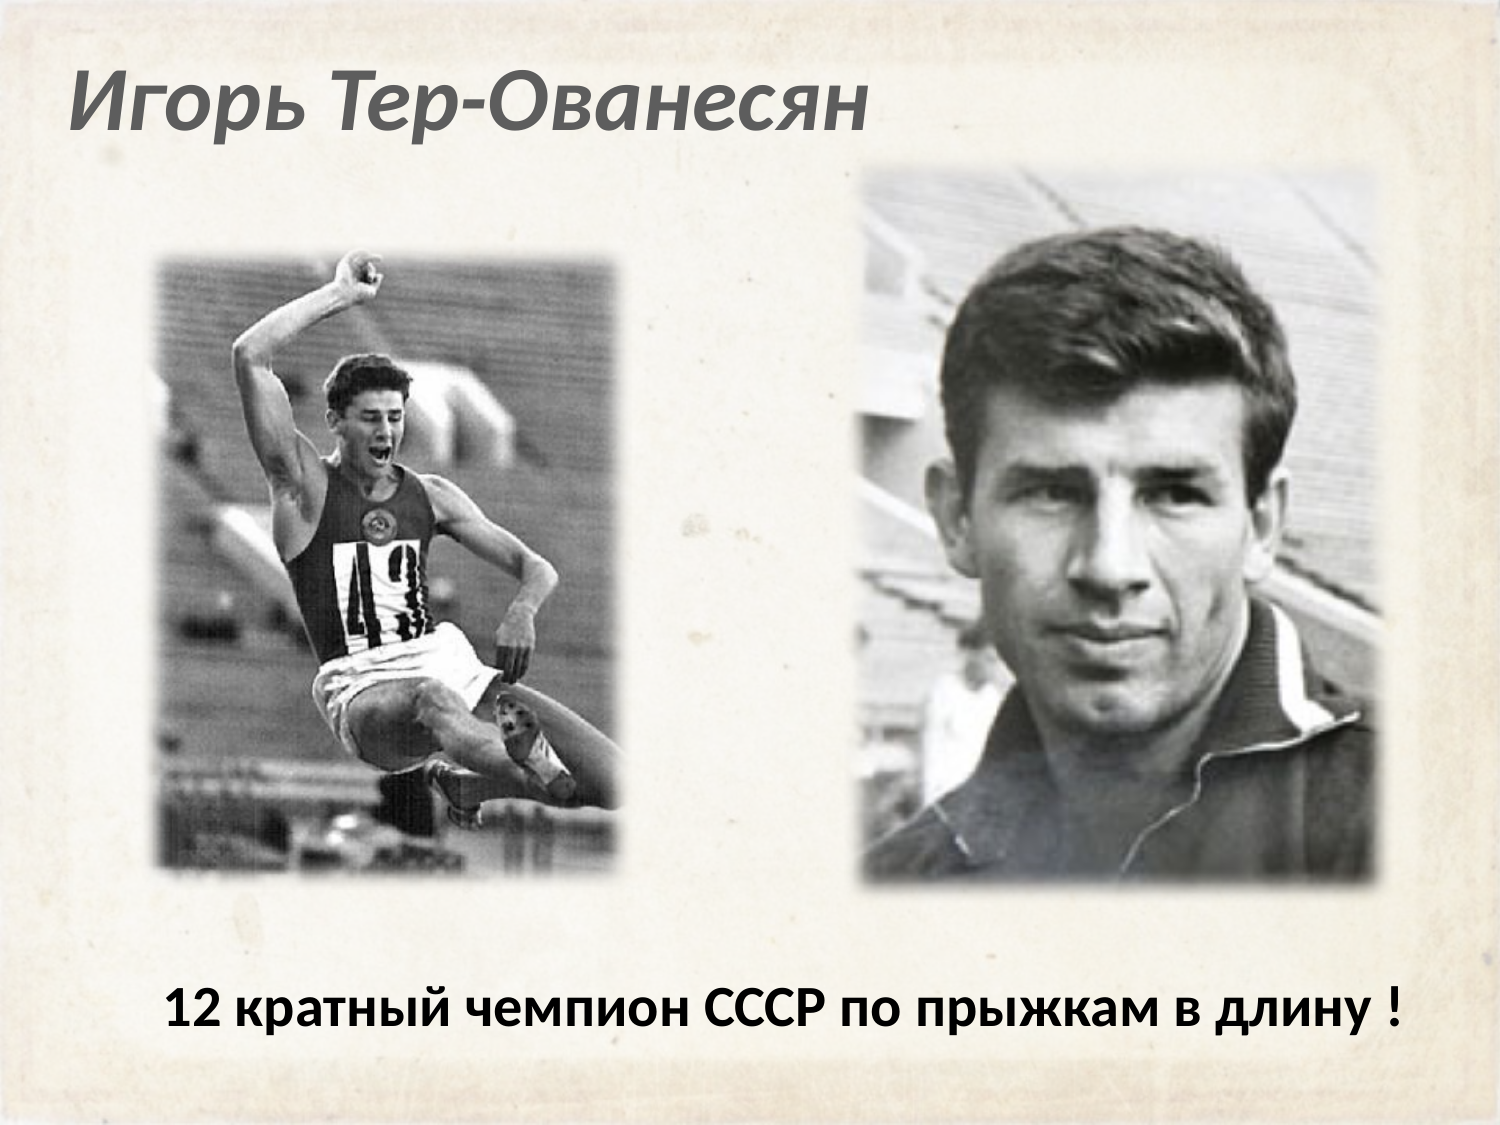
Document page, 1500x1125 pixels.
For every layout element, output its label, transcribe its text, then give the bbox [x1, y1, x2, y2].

text_box 12 кратный чемпион СССР по прыжкам в длину ! [148, 960, 1420, 1046]
picture [140, 242, 633, 891]
title Игорь Тер-Ованесян [0, 0, 938, 188]
picture [843, 152, 1395, 904]
